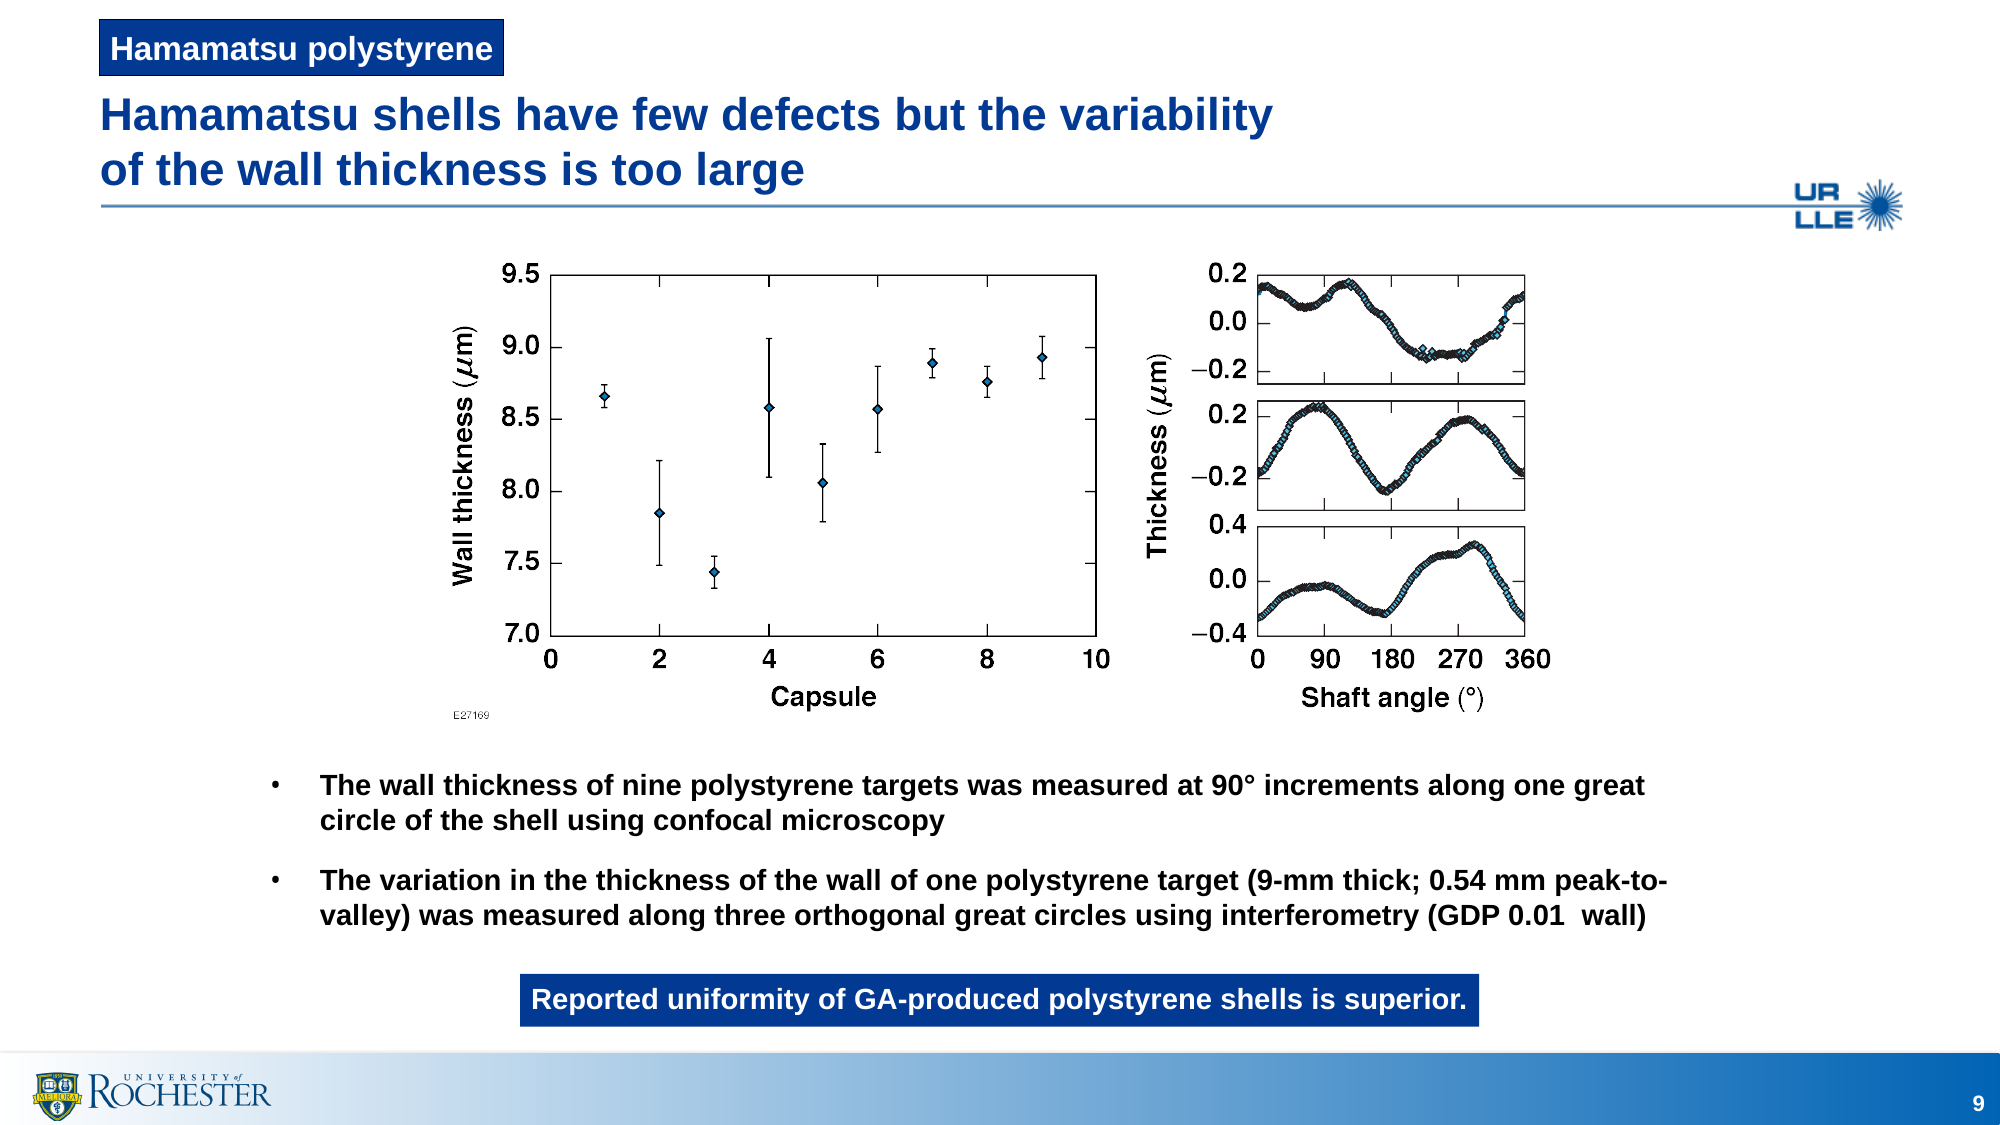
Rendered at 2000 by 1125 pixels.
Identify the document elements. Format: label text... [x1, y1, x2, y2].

title Hamamatsu shells have few defects but the variability of the wall thickness is too large [99, 112, 1900, 167]
text_box Reported uniformity of GA-produced polystyrene shells is superior. [520, 973, 1480, 1027]
list Hamamatsu polystyrene [99, 19, 504, 76]
picture [448, 258, 1551, 724]
